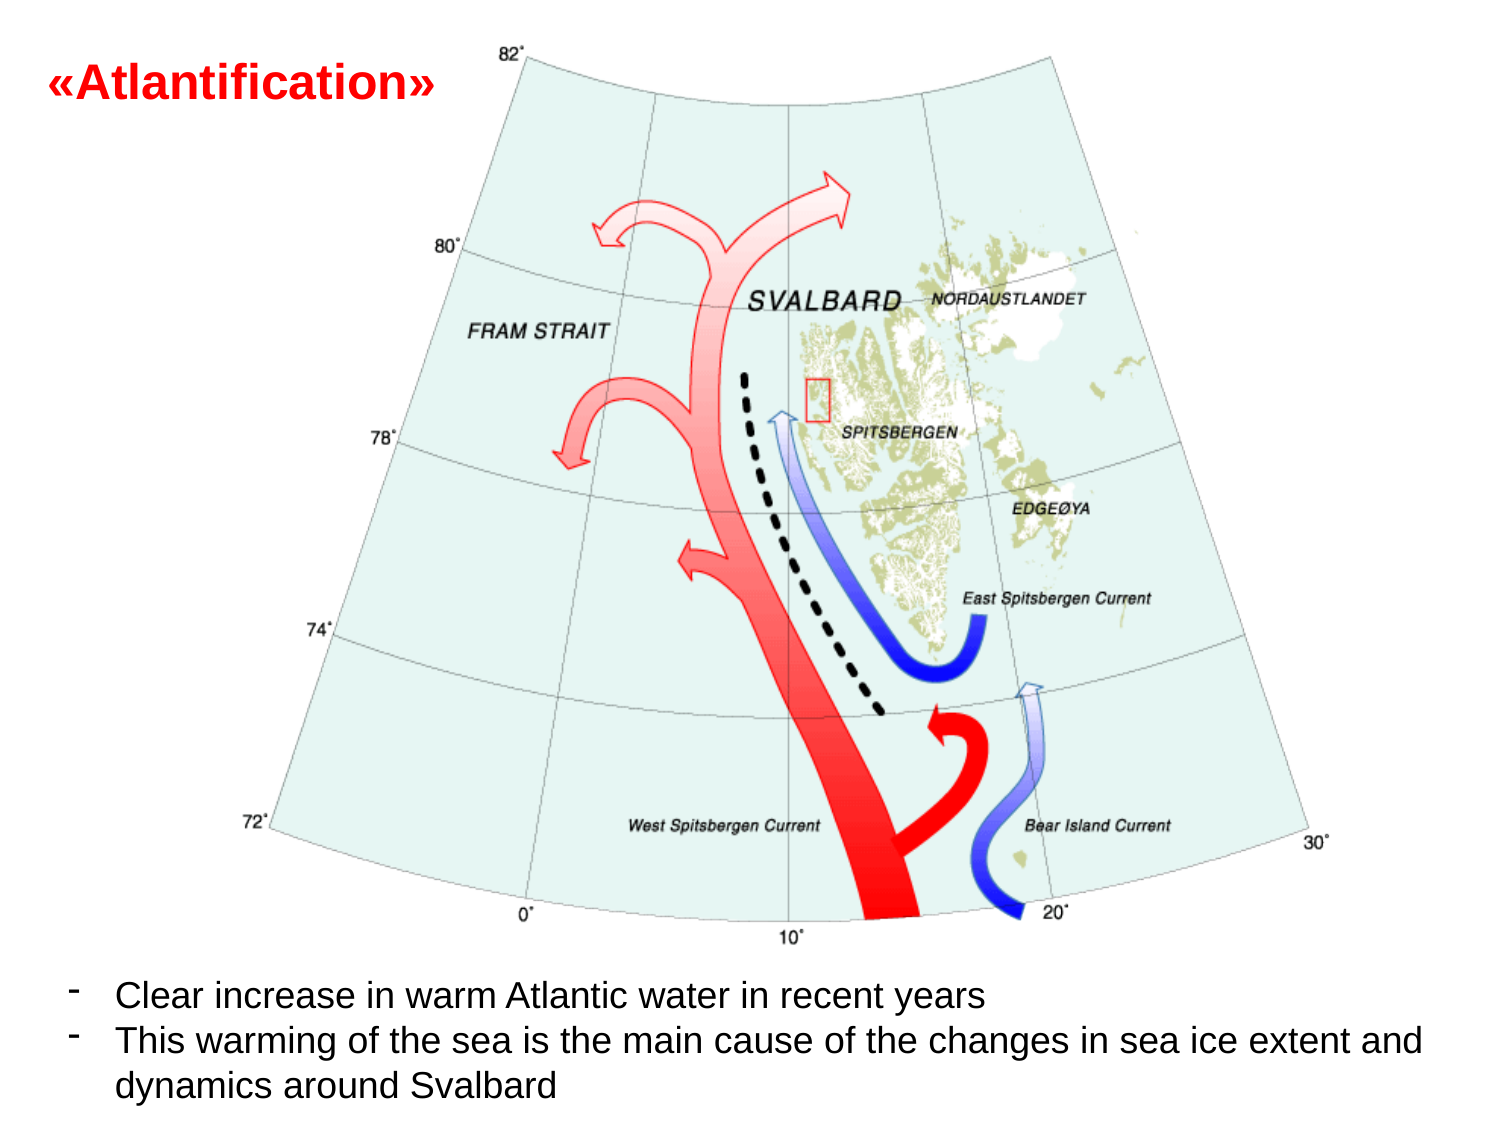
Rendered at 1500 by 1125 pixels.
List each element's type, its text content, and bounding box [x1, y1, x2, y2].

text_box Clear increase in warm Atlantic water in recent years This warming of the sea is the main cause of the changes in sea ice extent and dynamics around Svalbard [53, 964, 1500, 1114]
picture [241, 42, 1331, 951]
text_box «Atlantification» [32, 42, 240, 118]
